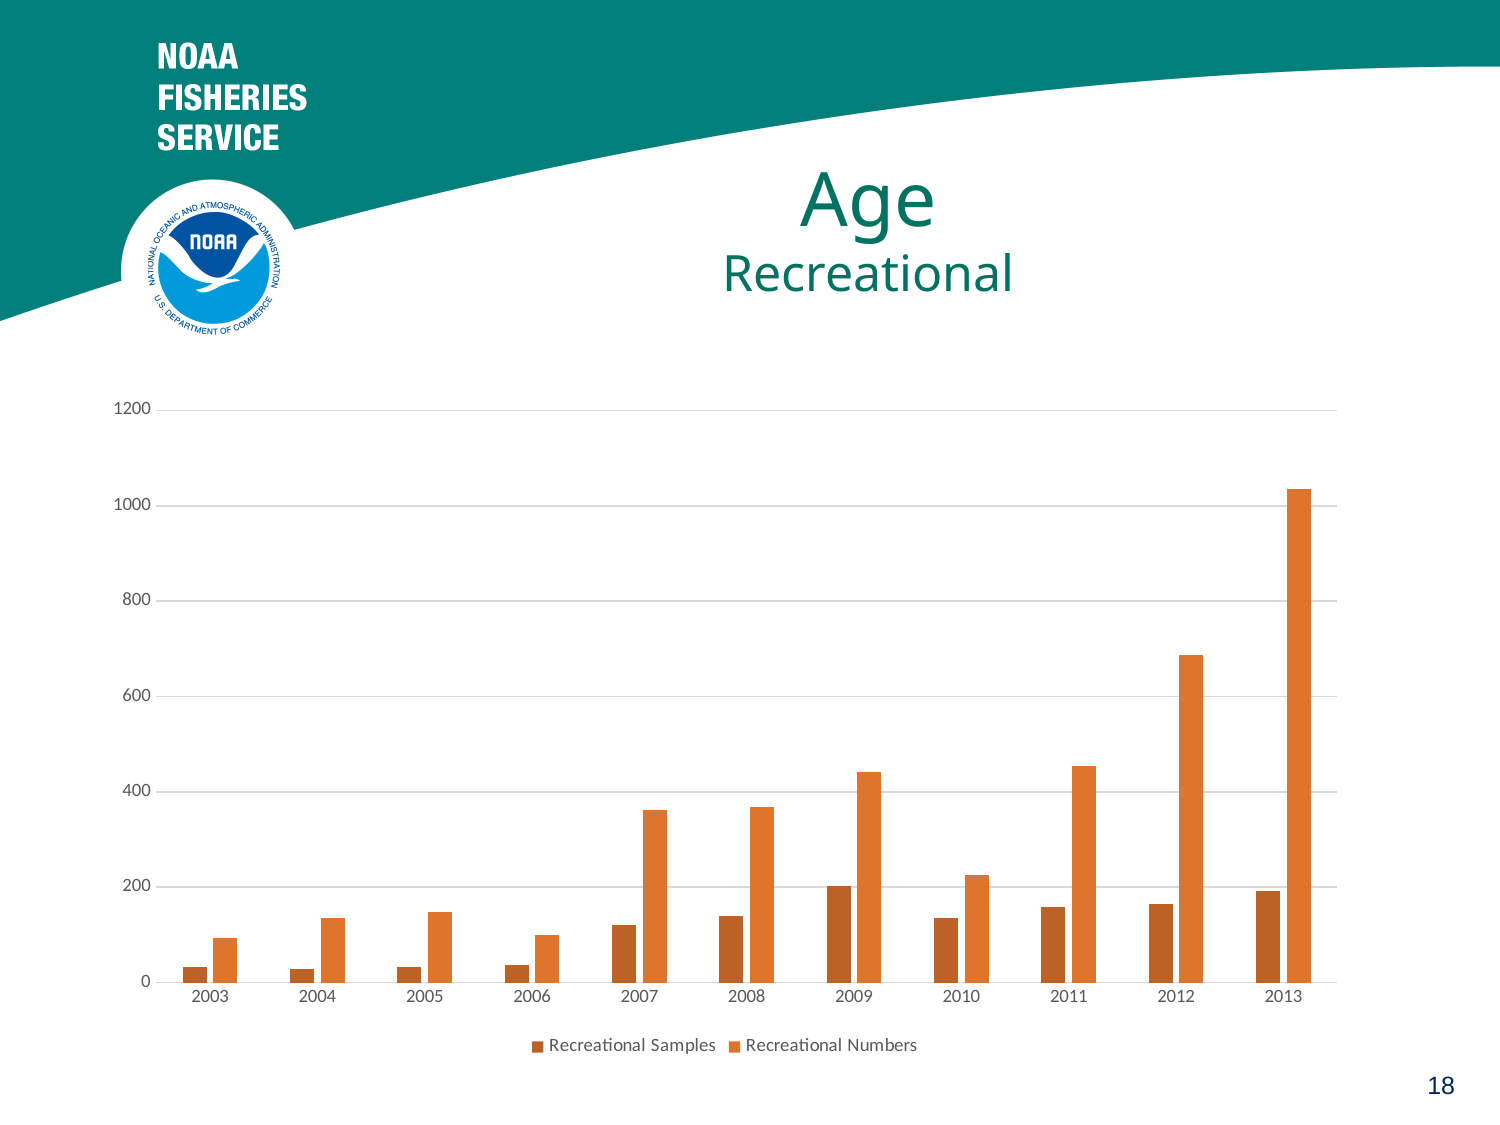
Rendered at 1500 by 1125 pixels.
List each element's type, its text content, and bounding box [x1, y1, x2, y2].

chart [87, 387, 1363, 1063]
title Age Recreational [375, 187, 1363, 325]
picture [0, 0, 1500, 1125]
